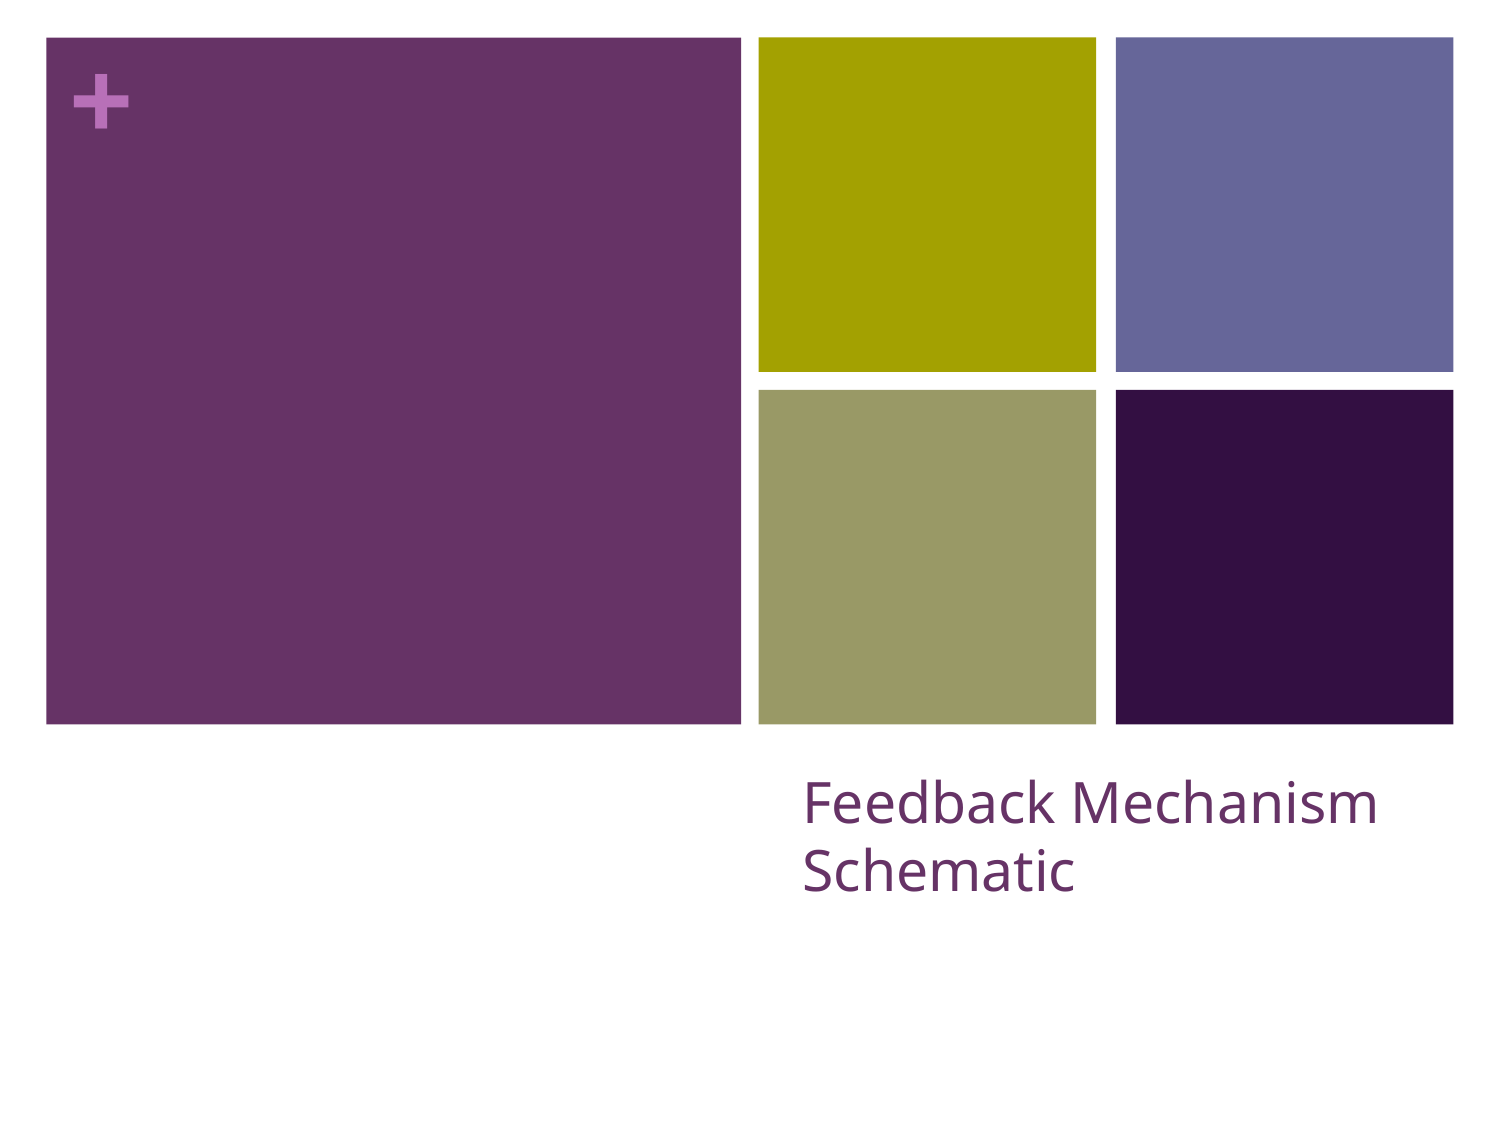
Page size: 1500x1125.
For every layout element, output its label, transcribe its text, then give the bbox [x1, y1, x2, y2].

title Feedback Mechanism Schematic [787, 758, 1450, 912]
